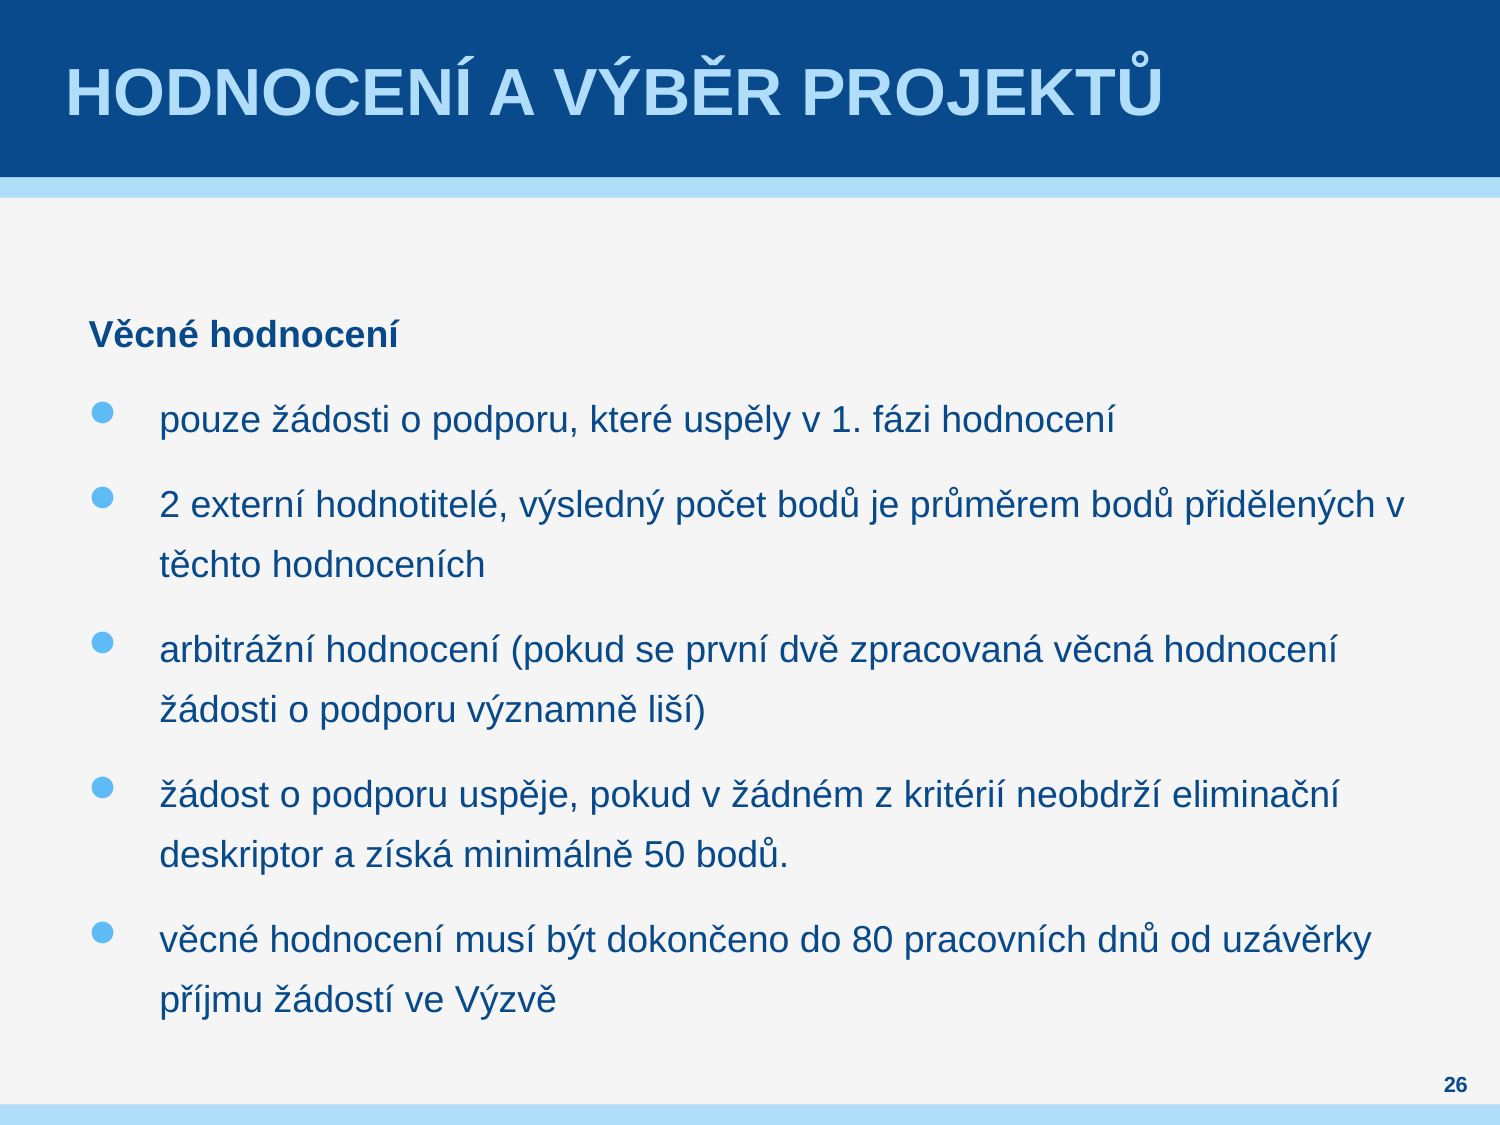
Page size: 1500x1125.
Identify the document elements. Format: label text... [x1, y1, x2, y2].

slide_number 26 [1417, 1068, 1495, 1099]
title HODNOCENÍ A VÝBĚR PROJEKTŮ [59, 0, 1441, 178]
list Věcné hodnocení pouze žádosti o podporu, které uspěly v 1. fázi hodnocení 2 externí hodnotitelé, výsledný počet bodů je průměrem bodů přidělených v těchto hodnoceních arbitrážní hodnocení (pokud se první dvě zpracovaná věcná hodnocení žádosti o podporu významně liší) žádost o podporu uspěje, pokud v žádném z kritérií neobdrží eliminační deskriptor a získá minimálně 50 bodů. věcné hodnocení musí být dokončeno do 80 pracovních dnů od uzávěrky příjmu žádostí ve Výzvě [88, 295, 1412, 1004]
